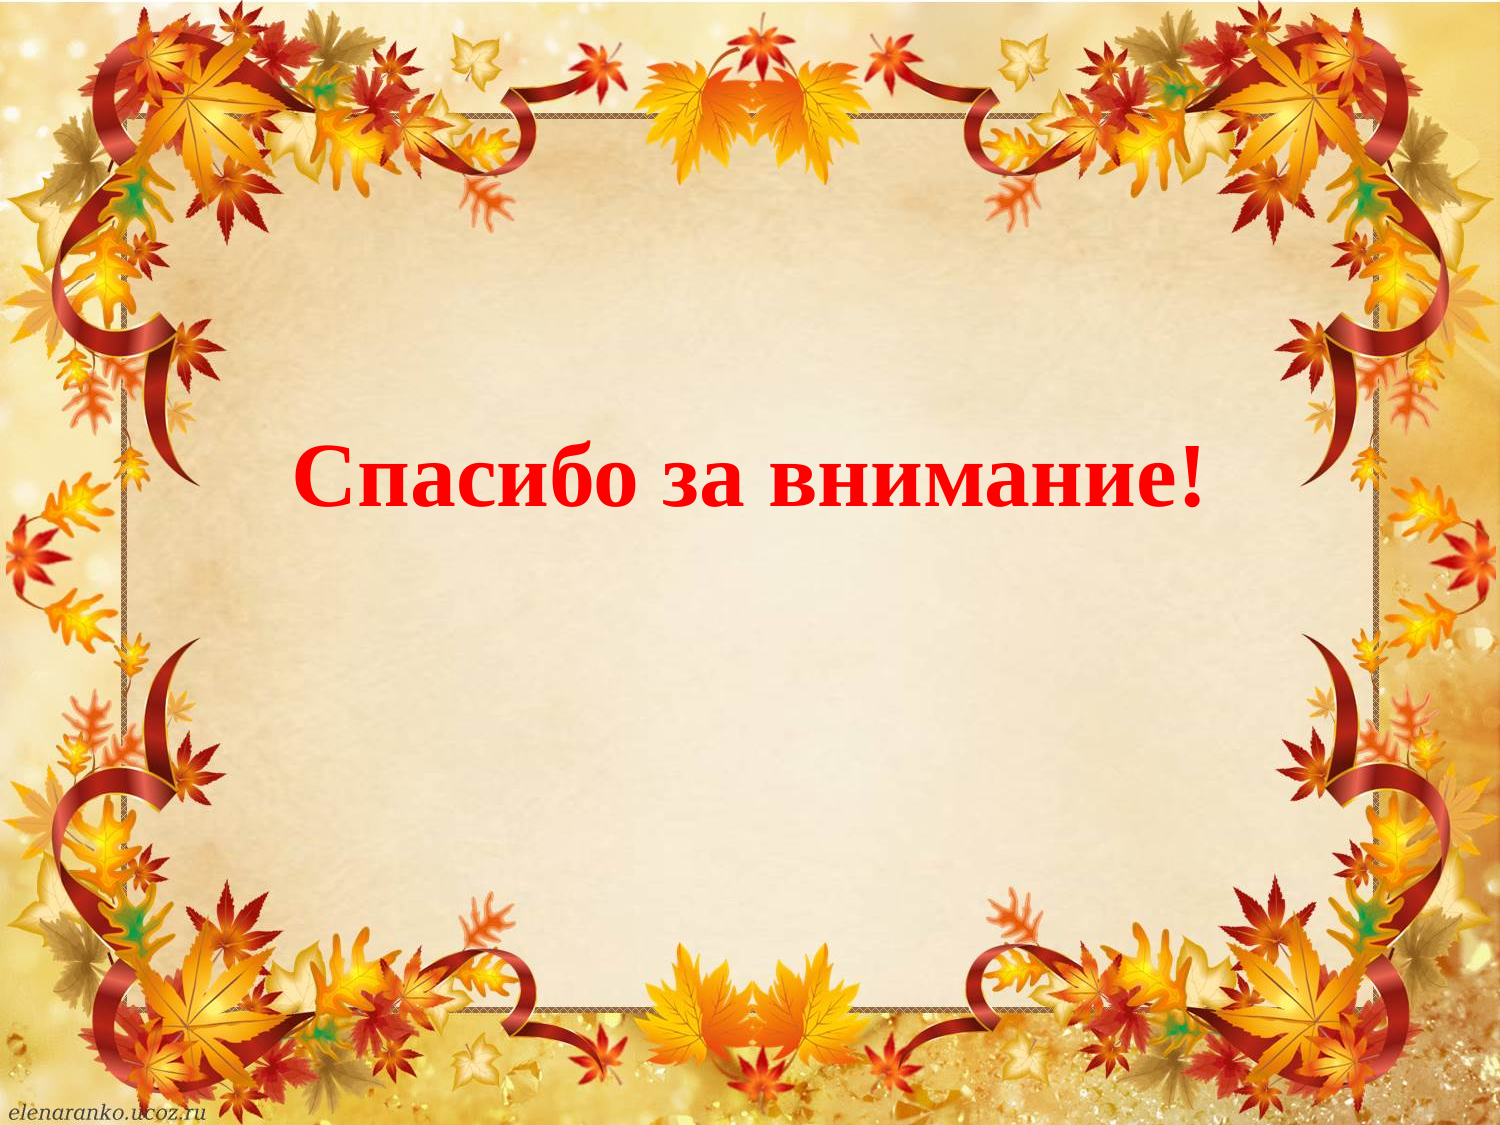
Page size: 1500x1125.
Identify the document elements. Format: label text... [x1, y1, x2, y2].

picture [0, 0, 1500, 1125]
title Спасибо за внимание! [112, 349, 1388, 591]
